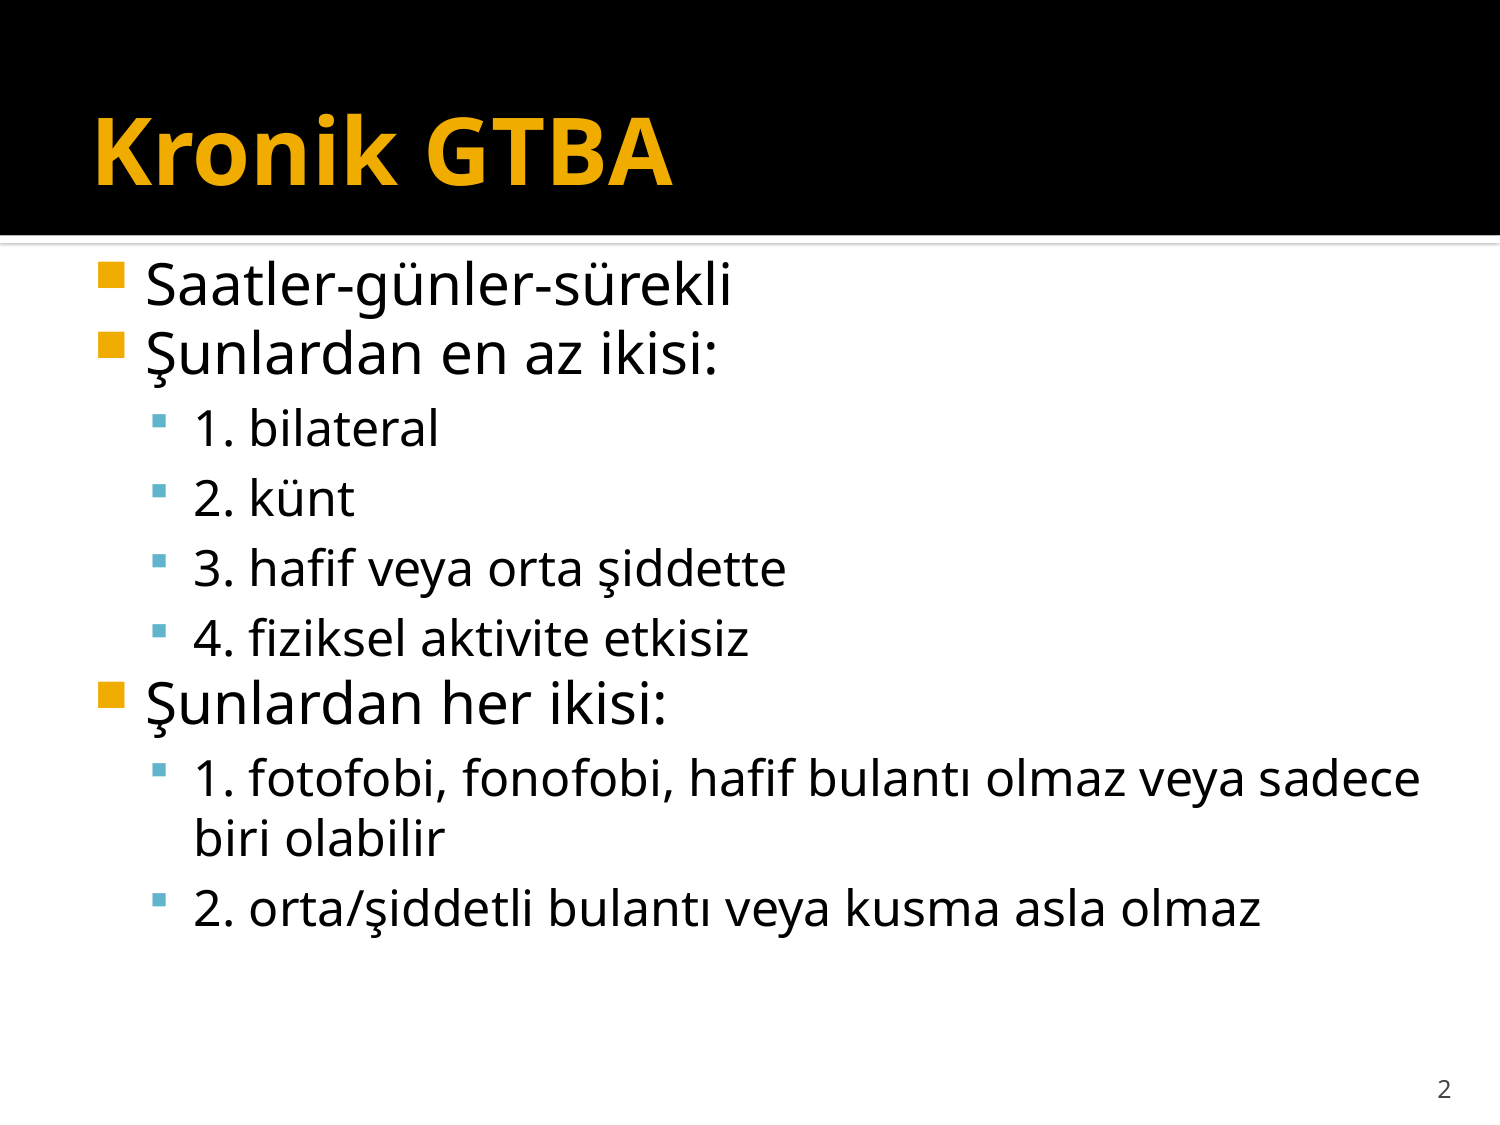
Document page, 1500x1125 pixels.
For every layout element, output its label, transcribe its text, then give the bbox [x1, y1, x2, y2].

list Saatler-günler-sürekli Şunlardan en az ikisi: 1. bilateral 2. künt 3. hafif veya orta şiddette 4. fiziksel aktivite etkisiz Şunlardan her ikisi: 1. fotofobi, fonofobi, hafif bulantı olmaz veya sadece biri olabilir 2. orta/şiddetli bulantı veya kusma asla olmaz [64, 231, 1469, 1006]
slide_number 2 [1345, 1062, 1467, 1108]
title Kronik GTBA [75, 54, 1425, 231]
